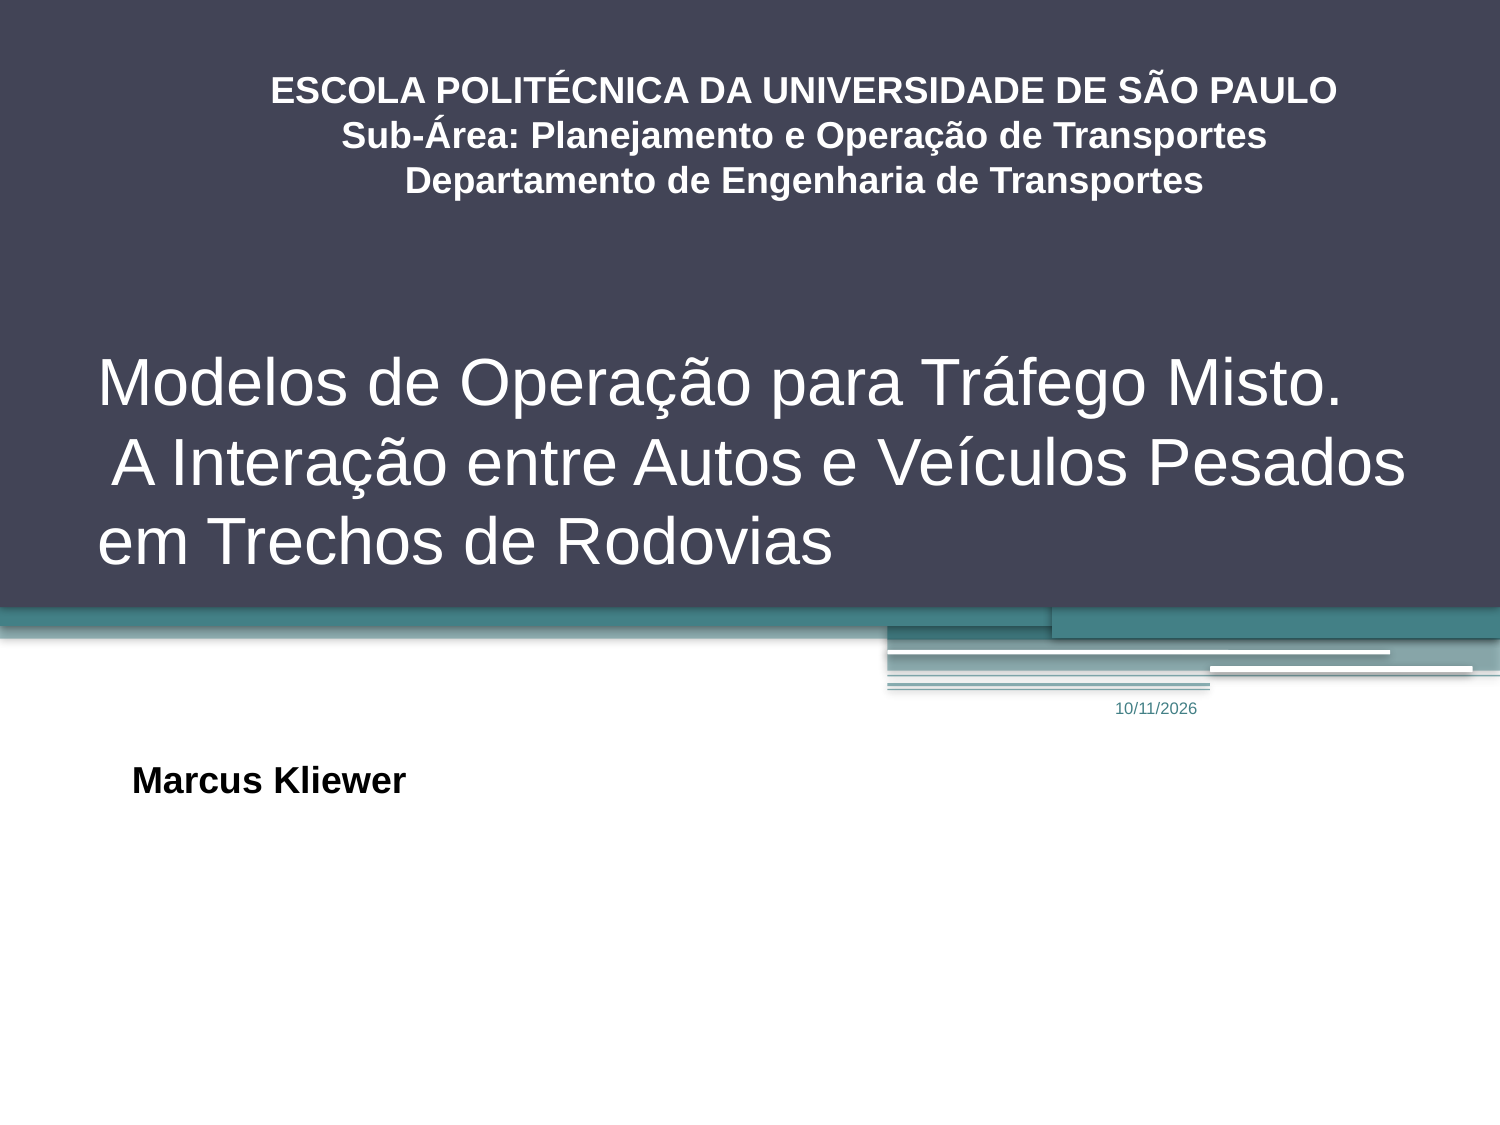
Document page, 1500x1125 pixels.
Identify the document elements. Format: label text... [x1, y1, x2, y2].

text_box ESCOLA POLITÉCNICA DA UNIVERSIDADE DE SÃO PAULO Sub-Área: Planejamento e Operação de Transportes Departamento de Engenharia de Transportes [175, 58, 1434, 209]
text_box Marcus Kliewer [117, 748, 1406, 809]
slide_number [1100, 690, 1258, 766]
title Modelos de Operação para Tráfego Misto. A Interação entre Autos e Veículos Pesados em Trechos de Rodovias [81, 316, 1470, 587]
